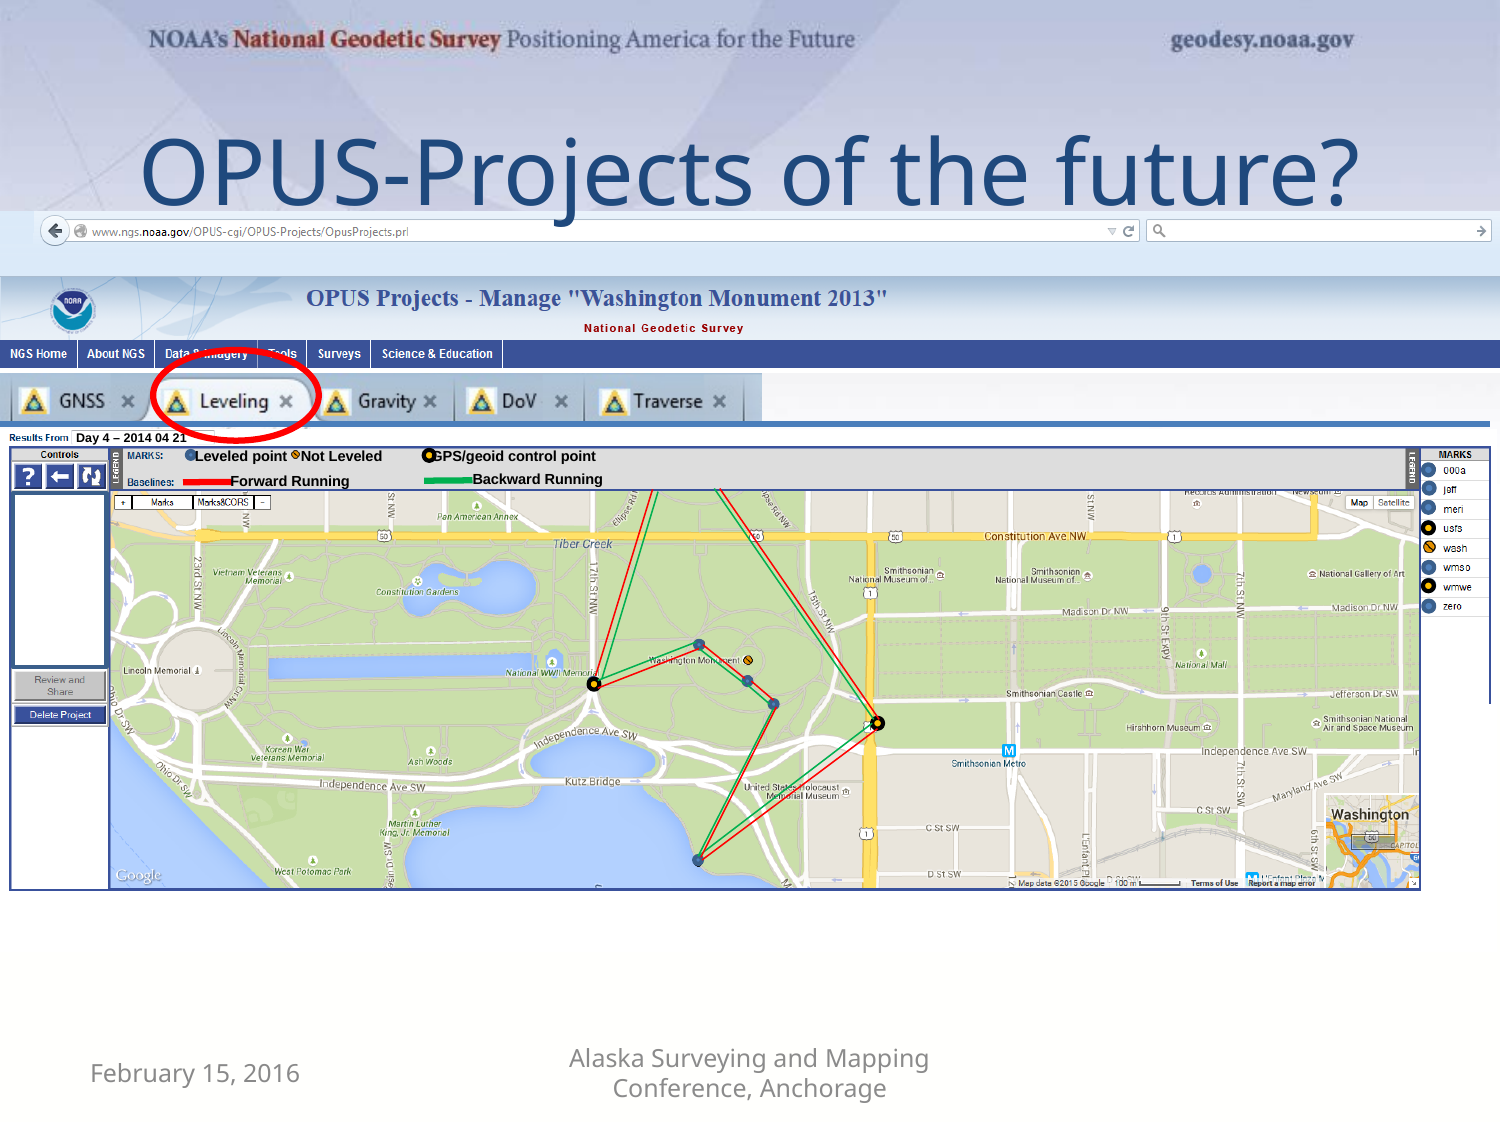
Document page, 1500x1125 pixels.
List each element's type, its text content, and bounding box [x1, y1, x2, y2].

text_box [747, 684, 770, 705]
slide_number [75, 1042, 425, 1103]
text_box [595, 489, 653, 639]
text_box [780, 728, 878, 861]
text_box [700, 706, 777, 858]
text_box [781, 723, 873, 727]
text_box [601, 491, 659, 640]
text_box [751, 680, 774, 686]
title OPUS-Projects of the future? [75, 75, 1425, 210]
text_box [702, 648, 745, 685]
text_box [702, 644, 745, 648]
footer Alaska Surveying and Mapping Conference, Anchorage [512, 1042, 988, 1103]
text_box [719, 488, 880, 720]
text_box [597, 641, 697, 681]
picture [0, 0, 1500, 1122]
